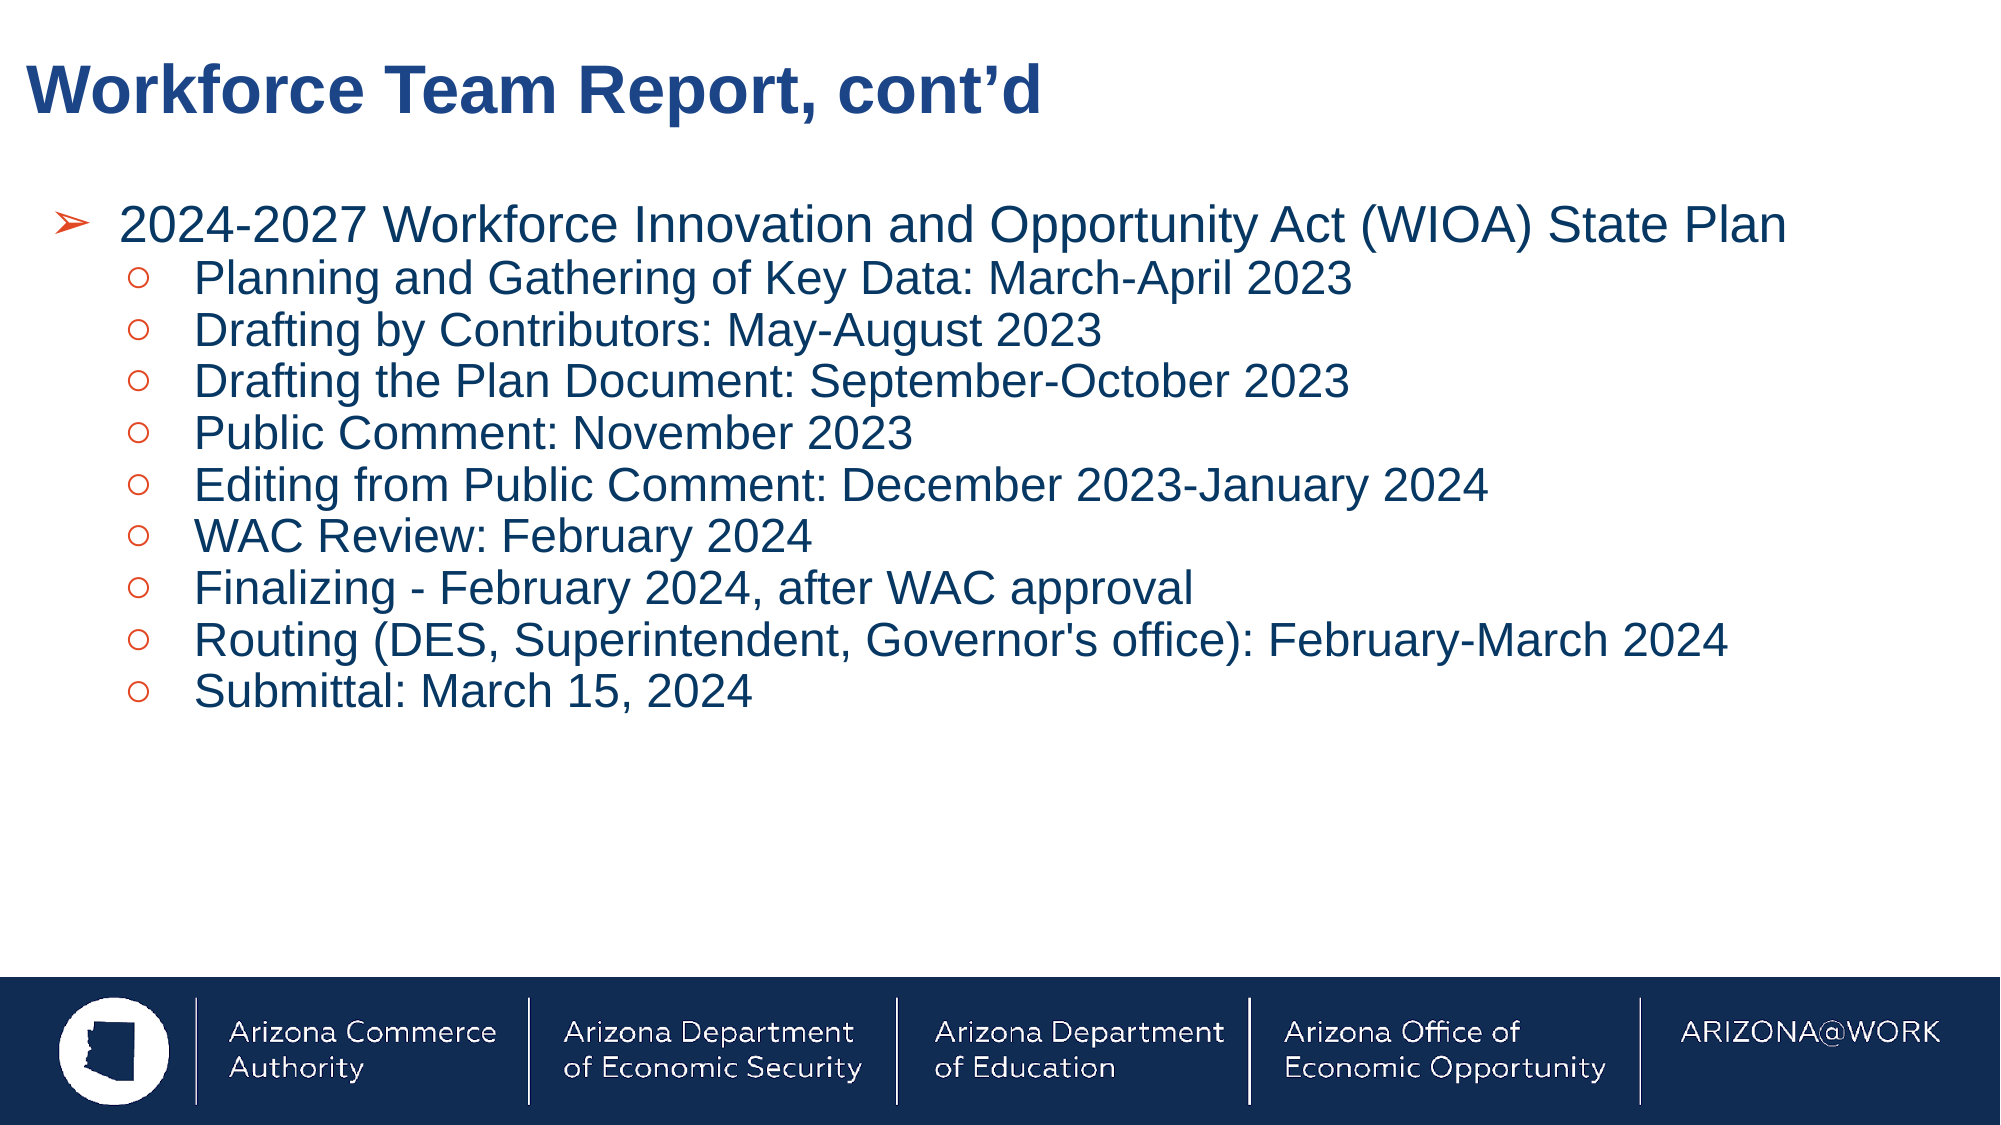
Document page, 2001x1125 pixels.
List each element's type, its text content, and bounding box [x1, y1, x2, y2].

list 2024-2027 Workforce Innovation and Opportunity Act (WIOA) State Plan Planning and Gathering of Key Data: March-April 2023 Drafting by Contributors: May-August 2023 Drafting the Plan Document: September-October 2023 Public Comment: November 2023 Editing from Public Comment: December 2023-January 2024 WAC Review: February 2024 Finalizing - February 2024, after WAC approval Routing (DES, Superintendent, Governor's office): February-March 2024 Submittal: March 15, 2024 [28, 151, 1966, 944]
picture [0, 977, 2000, 1125]
title Workforce Team Report, cont’d [11, 30, 1650, 152]
